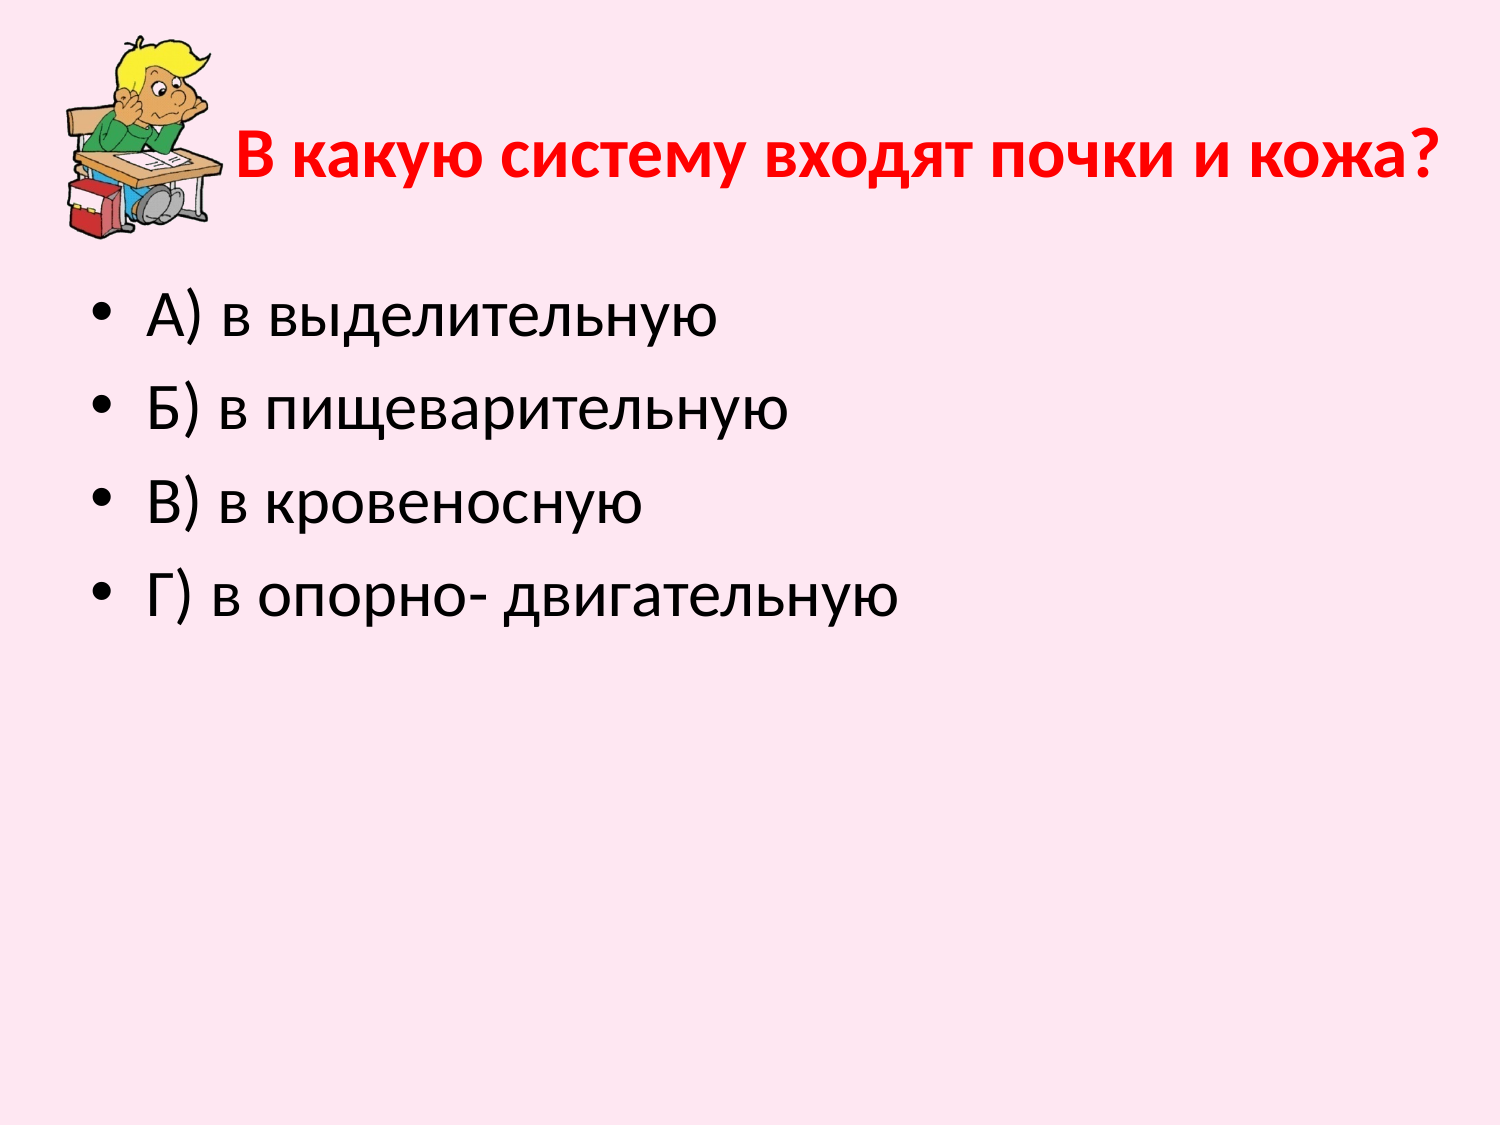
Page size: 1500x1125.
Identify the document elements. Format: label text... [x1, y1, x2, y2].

picture [23, 23, 258, 258]
list А) в выделительную Б) в пищеварительную В) в кровеносную Г) в опорно- двигательную [75, 262, 1425, 1005]
title В какую систему входят почки и кожа? [194, 66, 1483, 232]
